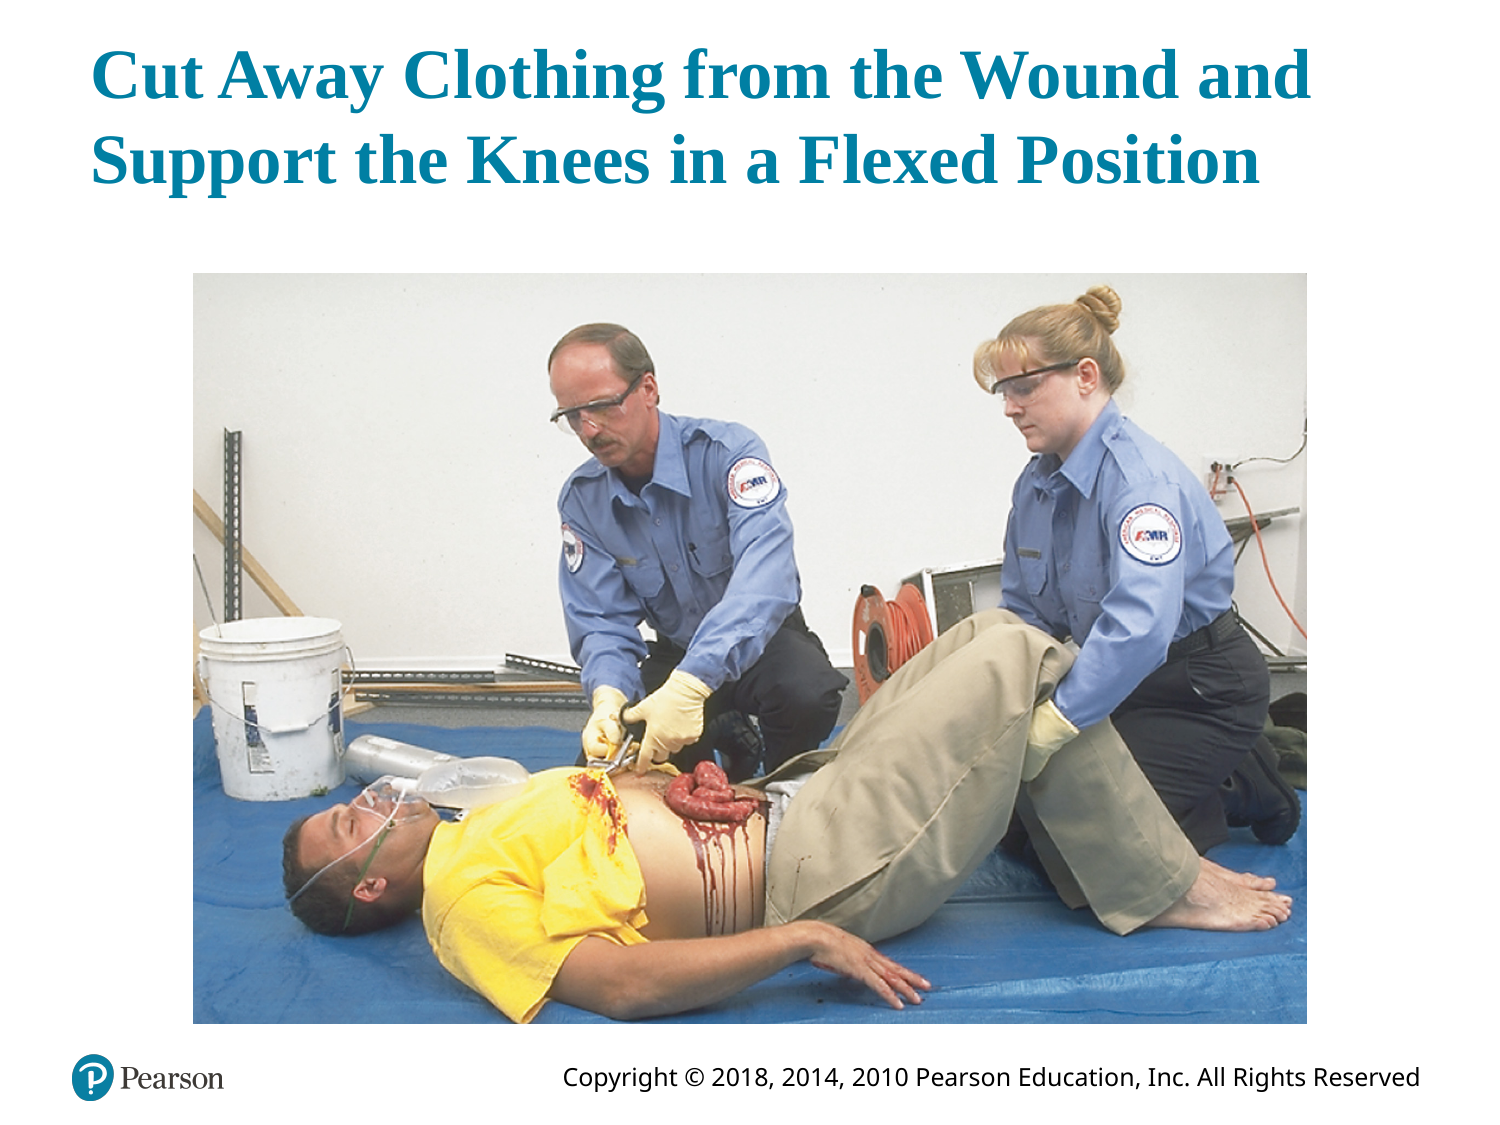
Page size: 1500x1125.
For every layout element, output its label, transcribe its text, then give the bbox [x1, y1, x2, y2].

picture [72, 1054, 88, 1070]
title Cut Away Clothing from the Wound and Support the Knees in a Flexed Position [75, 37, 1425, 213]
picture [193, 273, 1307, 1025]
picture [98, 1054, 224, 1101]
picture [80, 1063, 106, 1088]
picture [72, 1087, 83, 1101]
